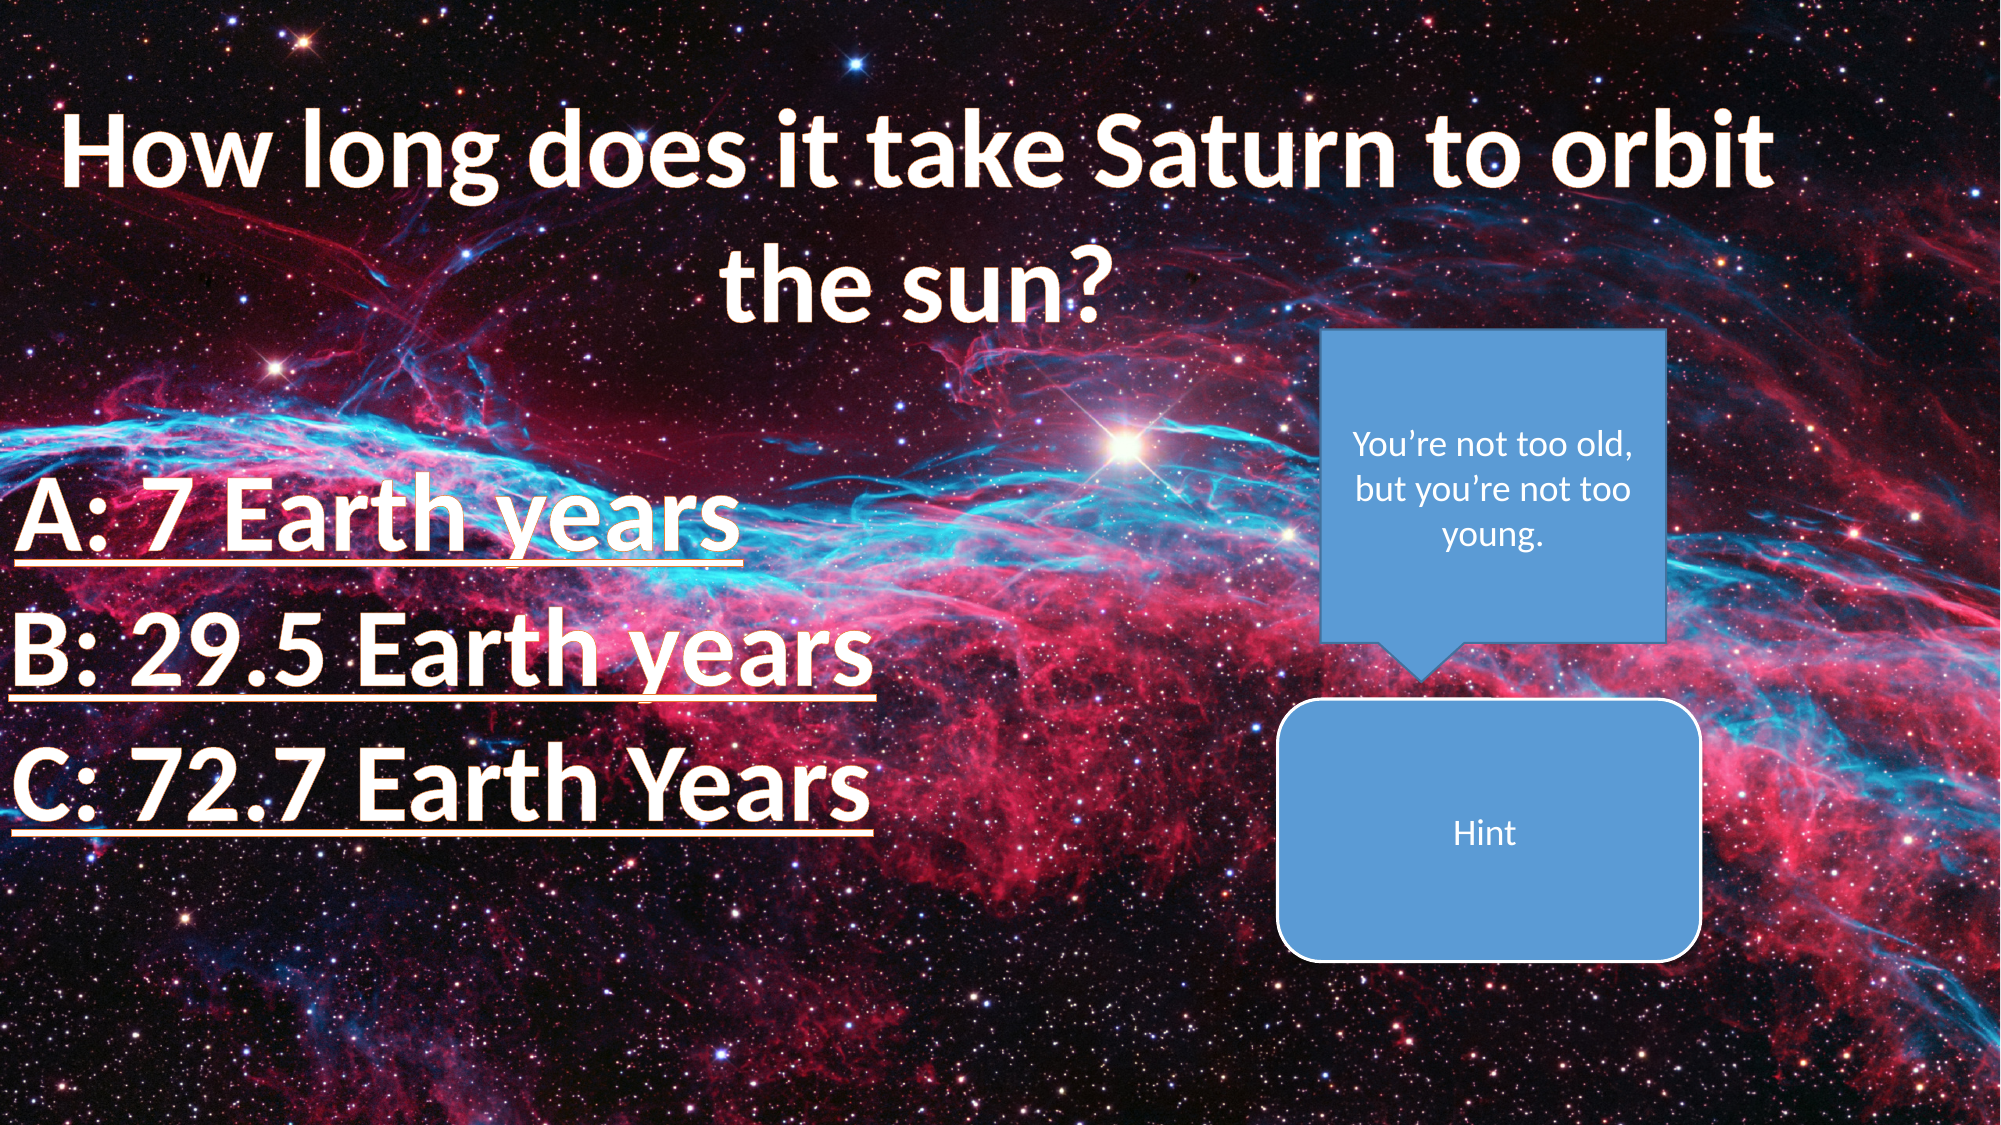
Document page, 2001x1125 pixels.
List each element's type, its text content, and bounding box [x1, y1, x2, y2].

text_box Hint [1275, 697, 1703, 964]
text_box A: 7 Earth years B: 29.5 Earth years C: 72.7 Earth Years [0, 430, 892, 851]
text_box How long does it take Saturn to orbit the sun? [0, 67, 1837, 352]
picture [0, 0, 2001, 1125]
text_box You’re not too old, but you’re not too young. [1319, 328, 1668, 684]
